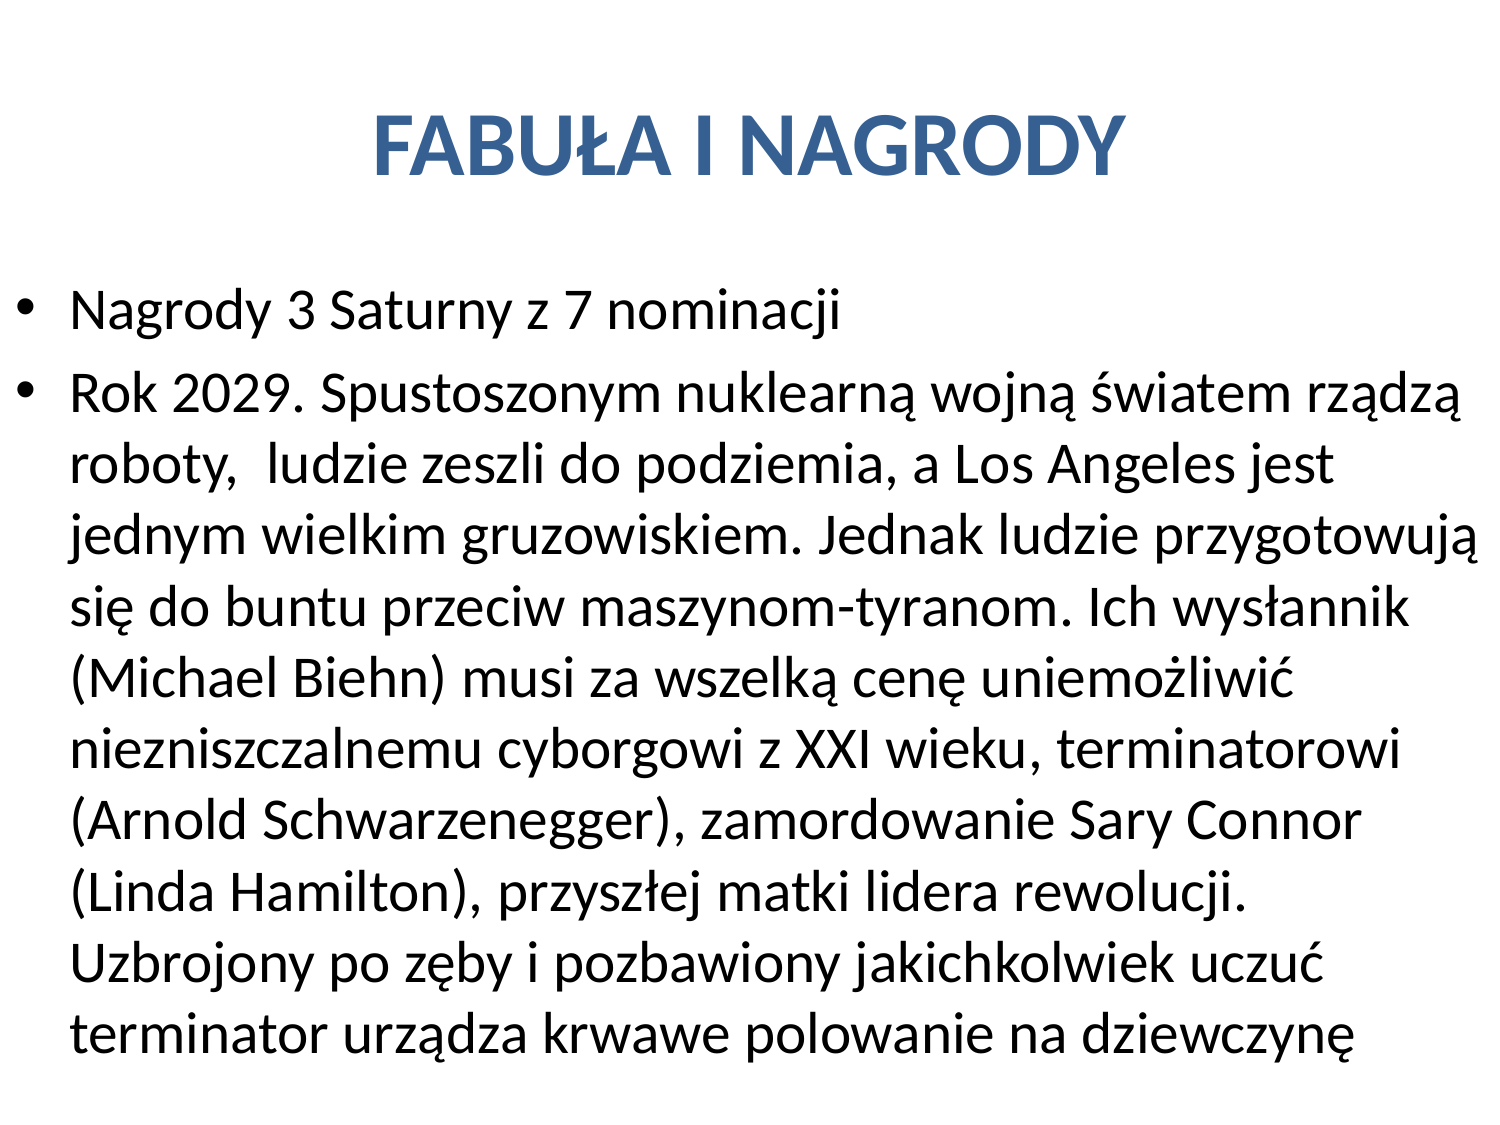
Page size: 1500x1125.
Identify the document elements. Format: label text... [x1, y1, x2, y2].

list Nagrody 3 Saturny z 7 nominacji Rok 2029. Spustoszonym nuklearną wojną światem rządzą roboty, ludzie zeszli do podziemia, a Los Angeles jest jednym wielkim gruzowiskiem. Jednak ludzie przygotowują się do buntu przeciw maszynom-tyranom. Ich wysłannik (Michael Biehn) musi za wszelką cenę uniemożliwić niezniszczalnemu cyborgowi z XXI wieku, terminatorowi (Arnold Schwarzenegger), zamordowanie Sary Connor (Linda Hamilton), przyszłej matki lidera rewolucji. Uzbrojony po zęby i pozbawiony jakichkolwiek uczuć terminator urządza krwawe polowanie na dziewczynę [0, 262, 1500, 1125]
title FABUŁA I NAGRODY [75, 45, 1425, 233]
